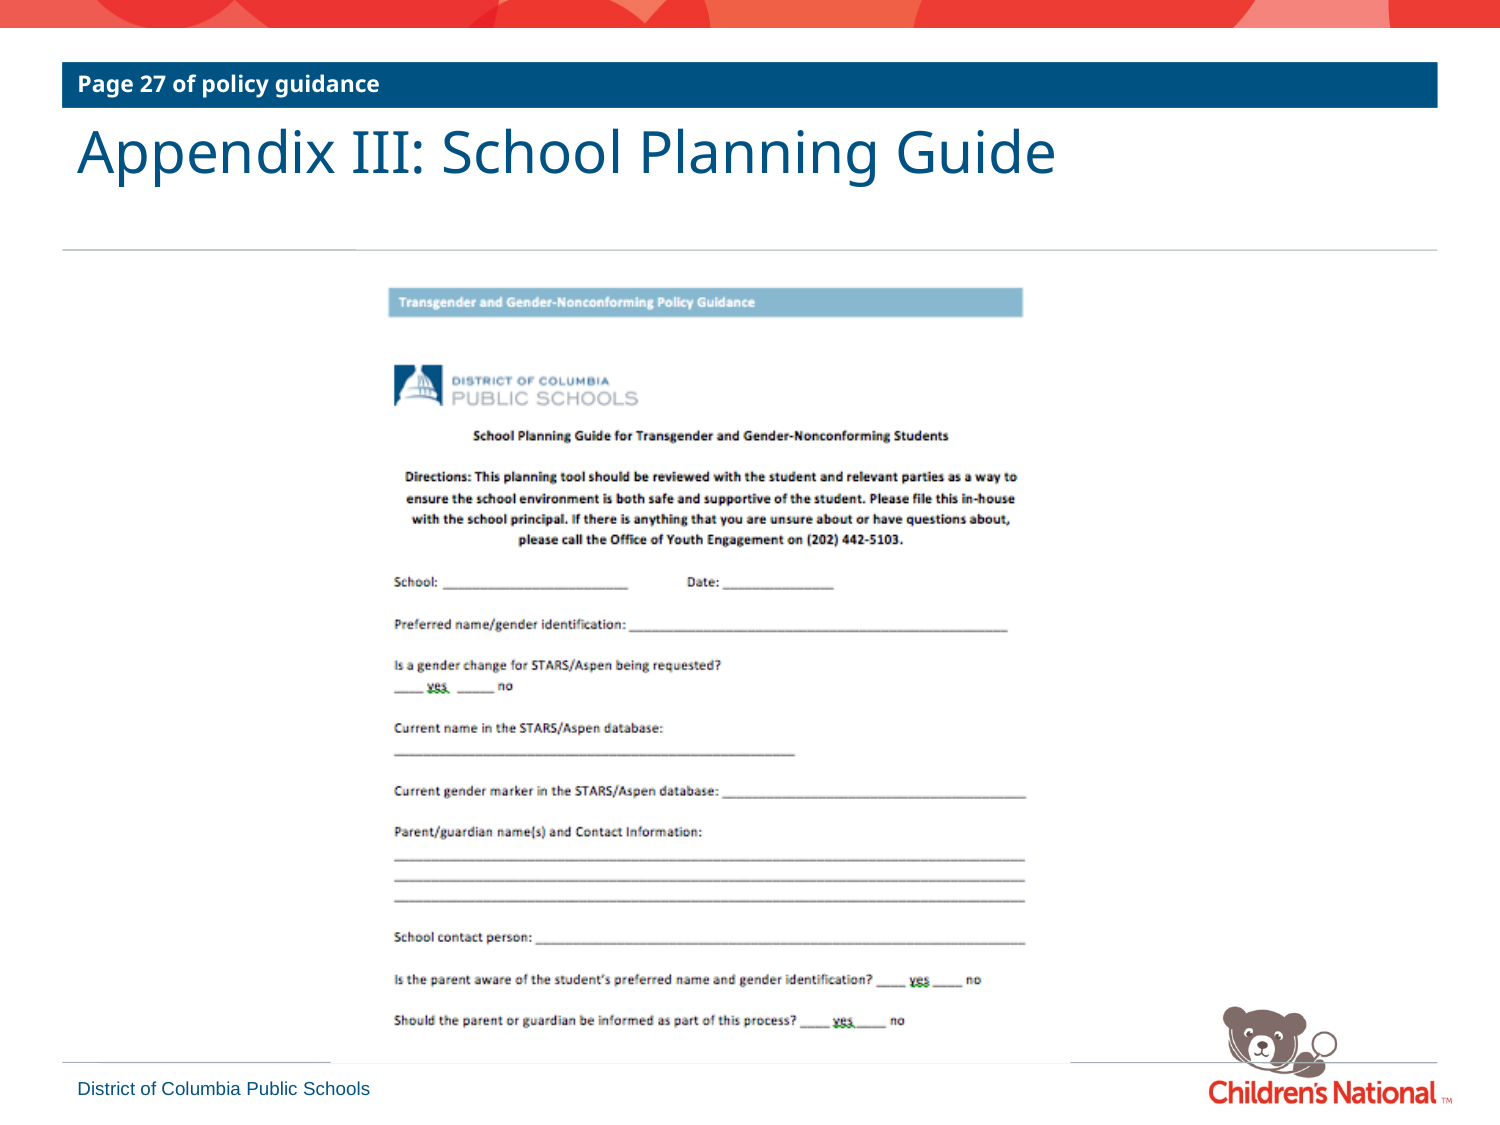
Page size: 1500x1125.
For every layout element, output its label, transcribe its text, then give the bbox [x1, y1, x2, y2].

title Appendix III: School Planning Guide [62, 108, 1438, 250]
list Page 27 of policy guidance [62, 62, 1438, 108]
slide_number District of Columbia Public Schools [62, 1062, 1050, 1113]
picture [1164, 981, 1500, 1125]
picture [0, 0, 1500, 28]
picture [330, 260, 1071, 1063]
